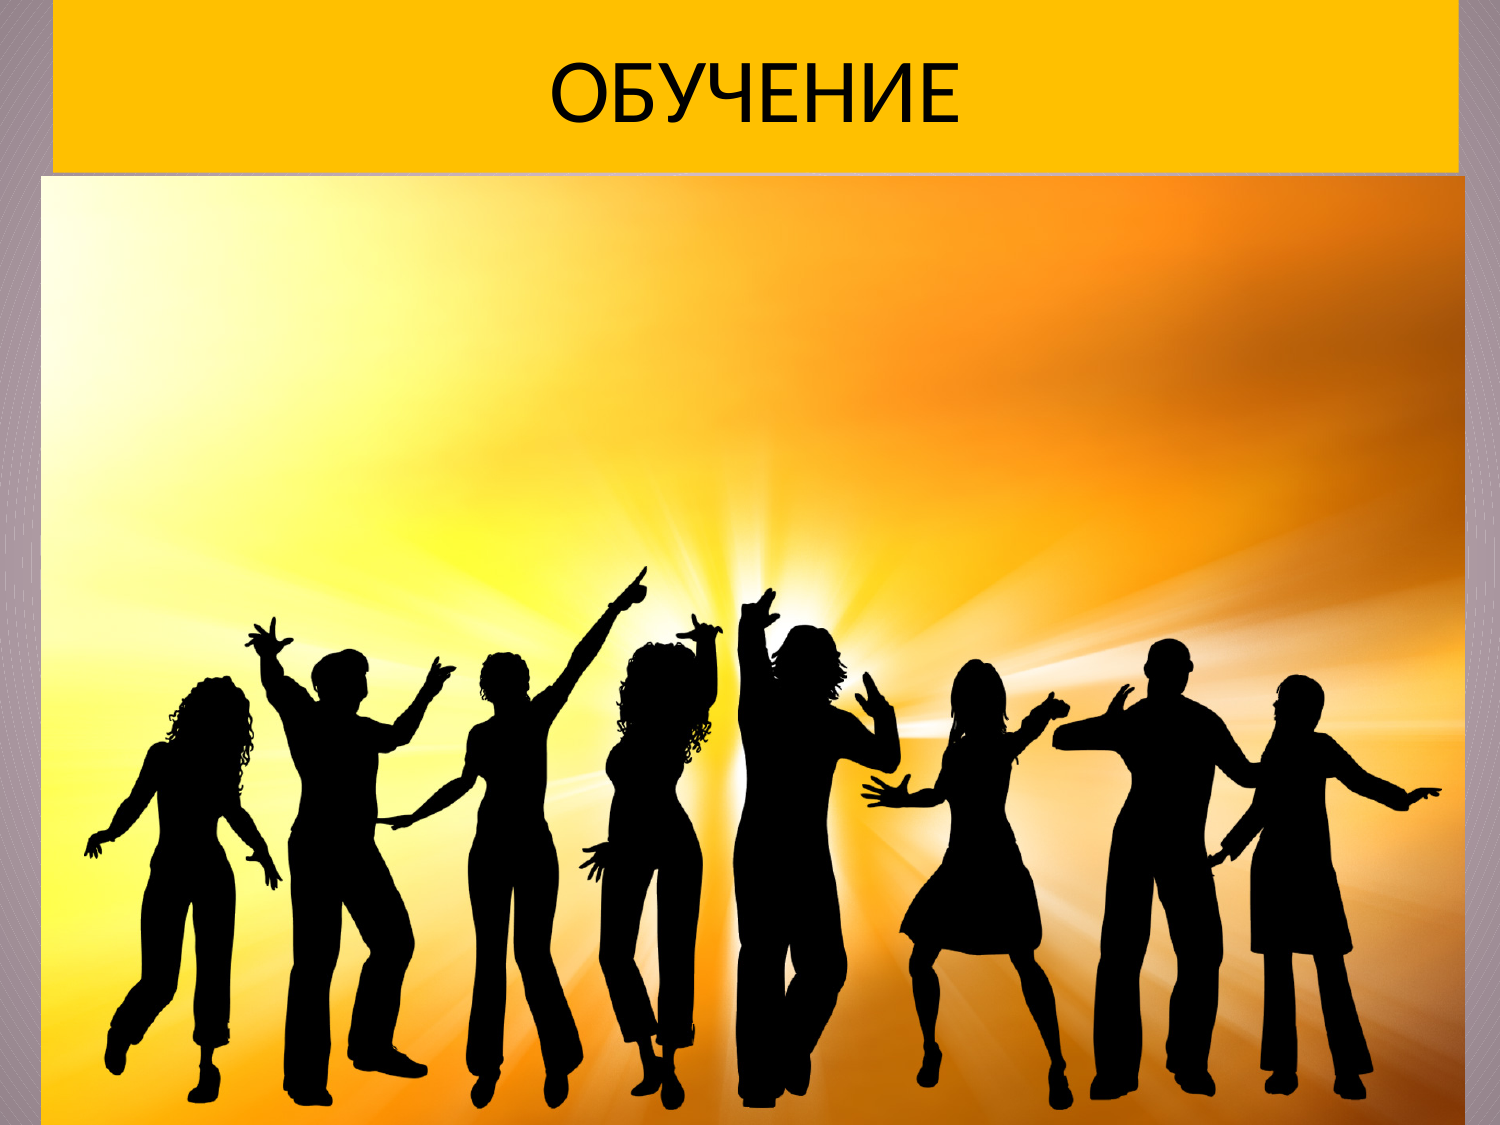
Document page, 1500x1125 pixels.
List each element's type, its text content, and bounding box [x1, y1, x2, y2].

title ОБУЧЕНИЕ [53, 0, 1459, 165]
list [41, 175, 1465, 1125]
